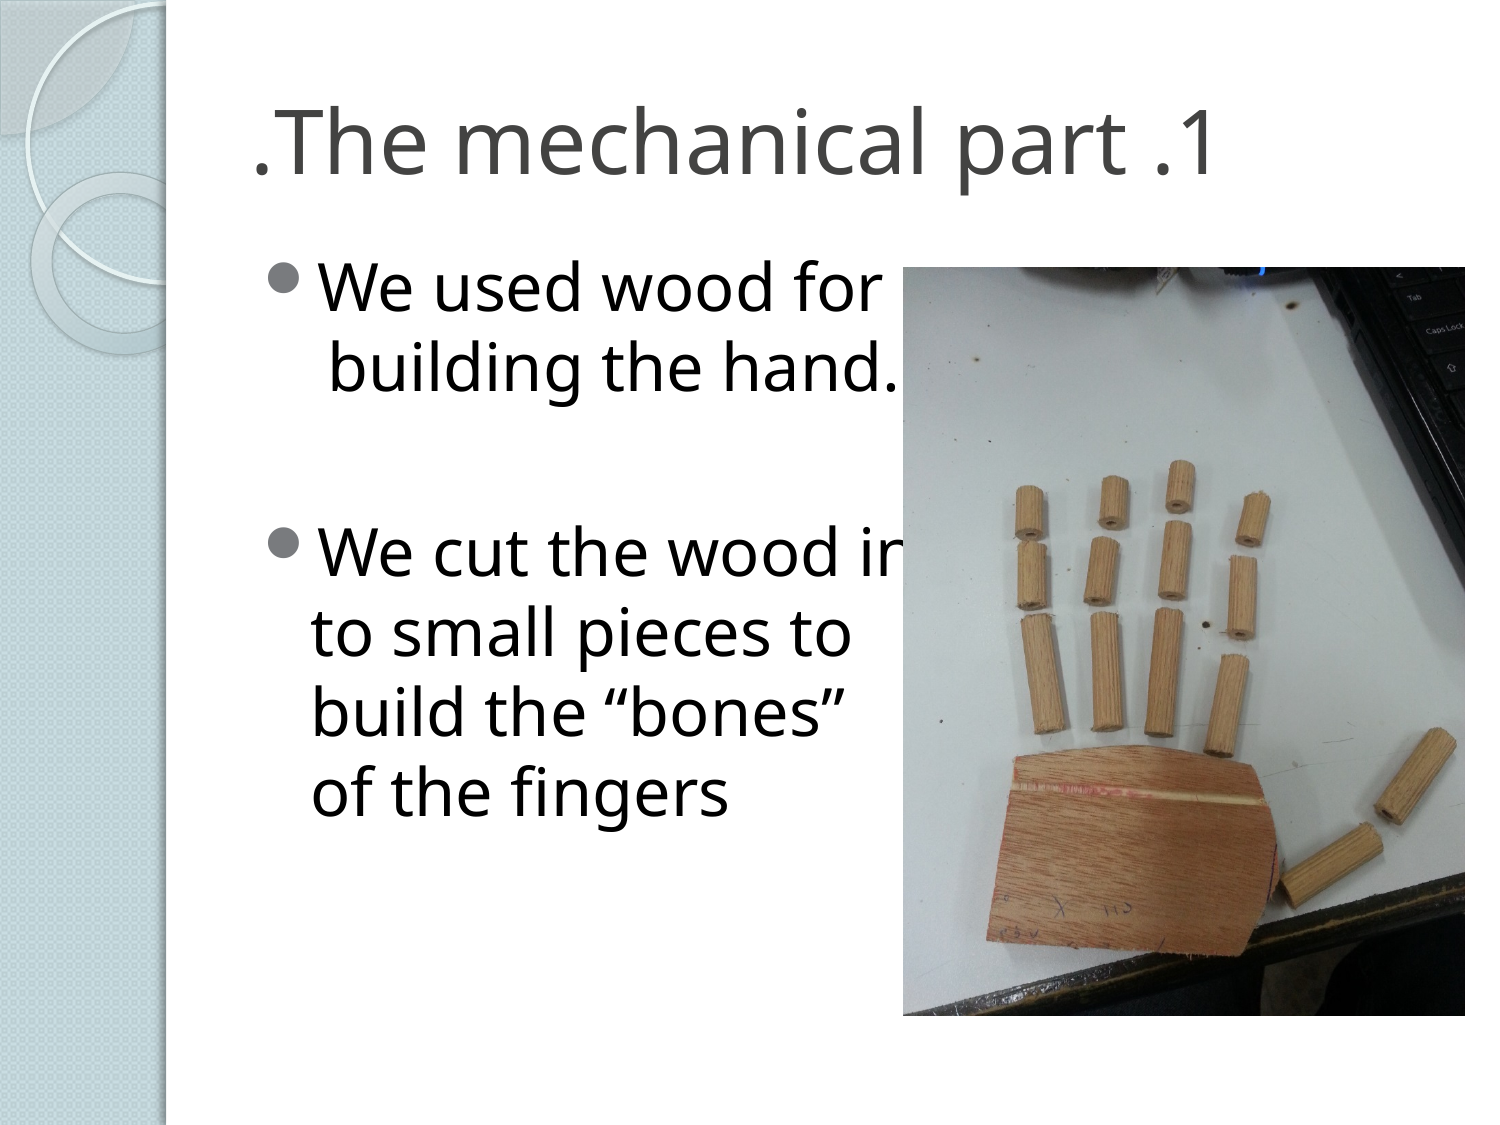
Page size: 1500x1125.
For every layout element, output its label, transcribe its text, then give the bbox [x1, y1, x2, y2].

list We used wood for building the hand. We cut the wood in to small pieces to build the “bones” of the fingers [235, 237, 1466, 1025]
picture [903, 266, 1465, 1016]
title 1. The mechanical part. [235, 45, 1466, 233]
